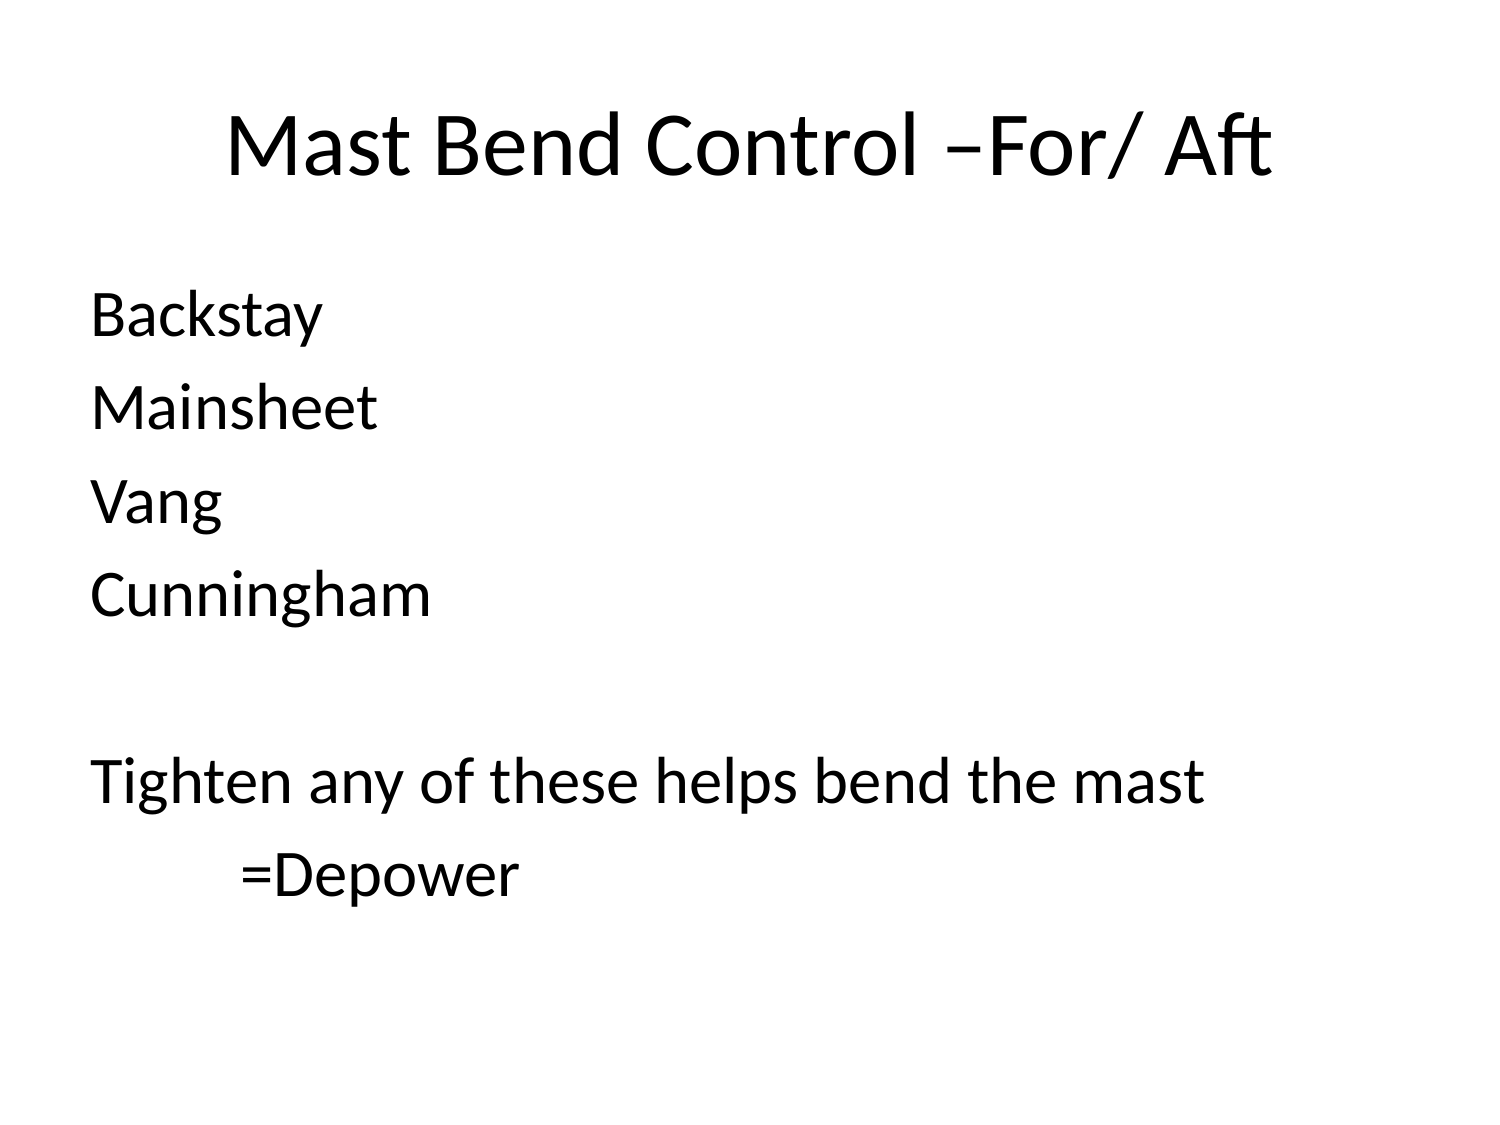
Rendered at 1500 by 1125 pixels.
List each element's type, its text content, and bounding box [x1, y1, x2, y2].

title Mast Bend Control –For/ Aft [75, 45, 1425, 233]
list Backstay Mainsheet Vang Cunningham Tighten any of these helps bend the mast =Depower [75, 262, 1425, 1005]
